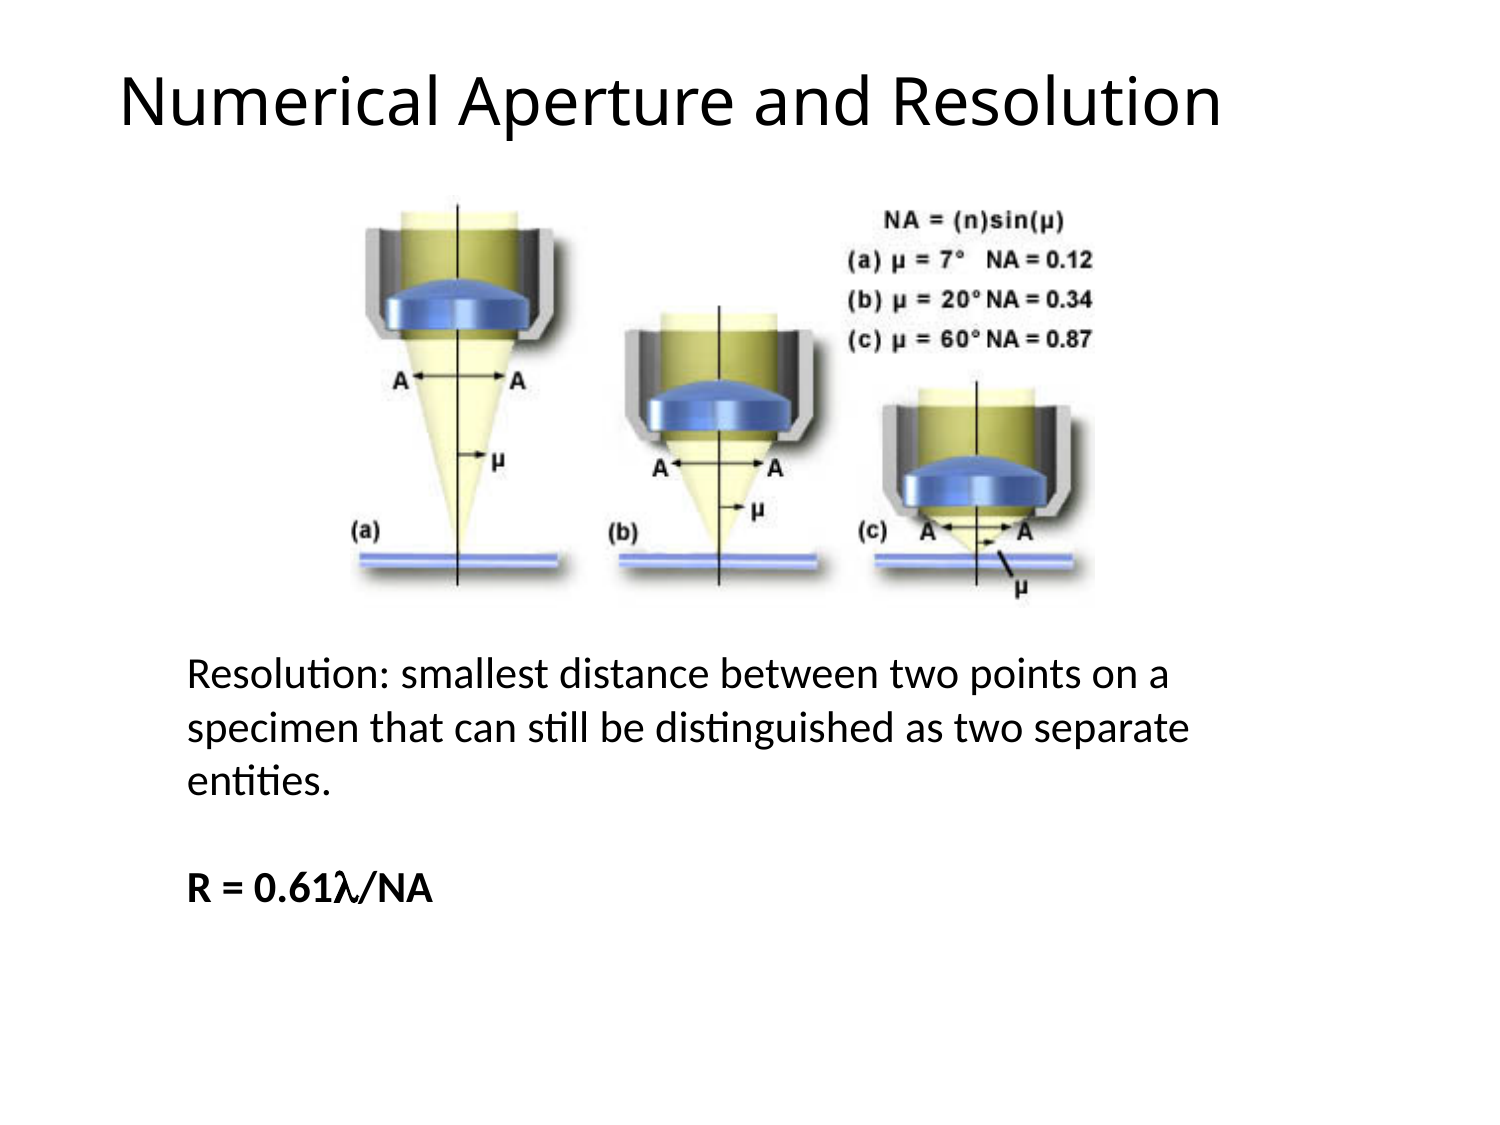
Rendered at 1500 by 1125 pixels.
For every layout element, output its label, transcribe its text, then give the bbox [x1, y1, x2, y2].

text_box Resolution: smallest distance between two points on a specimen that can still be distinguished as two separate entities. R = 0.61l/NA [172, 637, 1295, 919]
picture [349, 195, 1095, 608]
title Numerical Aperture and Resolution [103, 59, 1397, 278]
